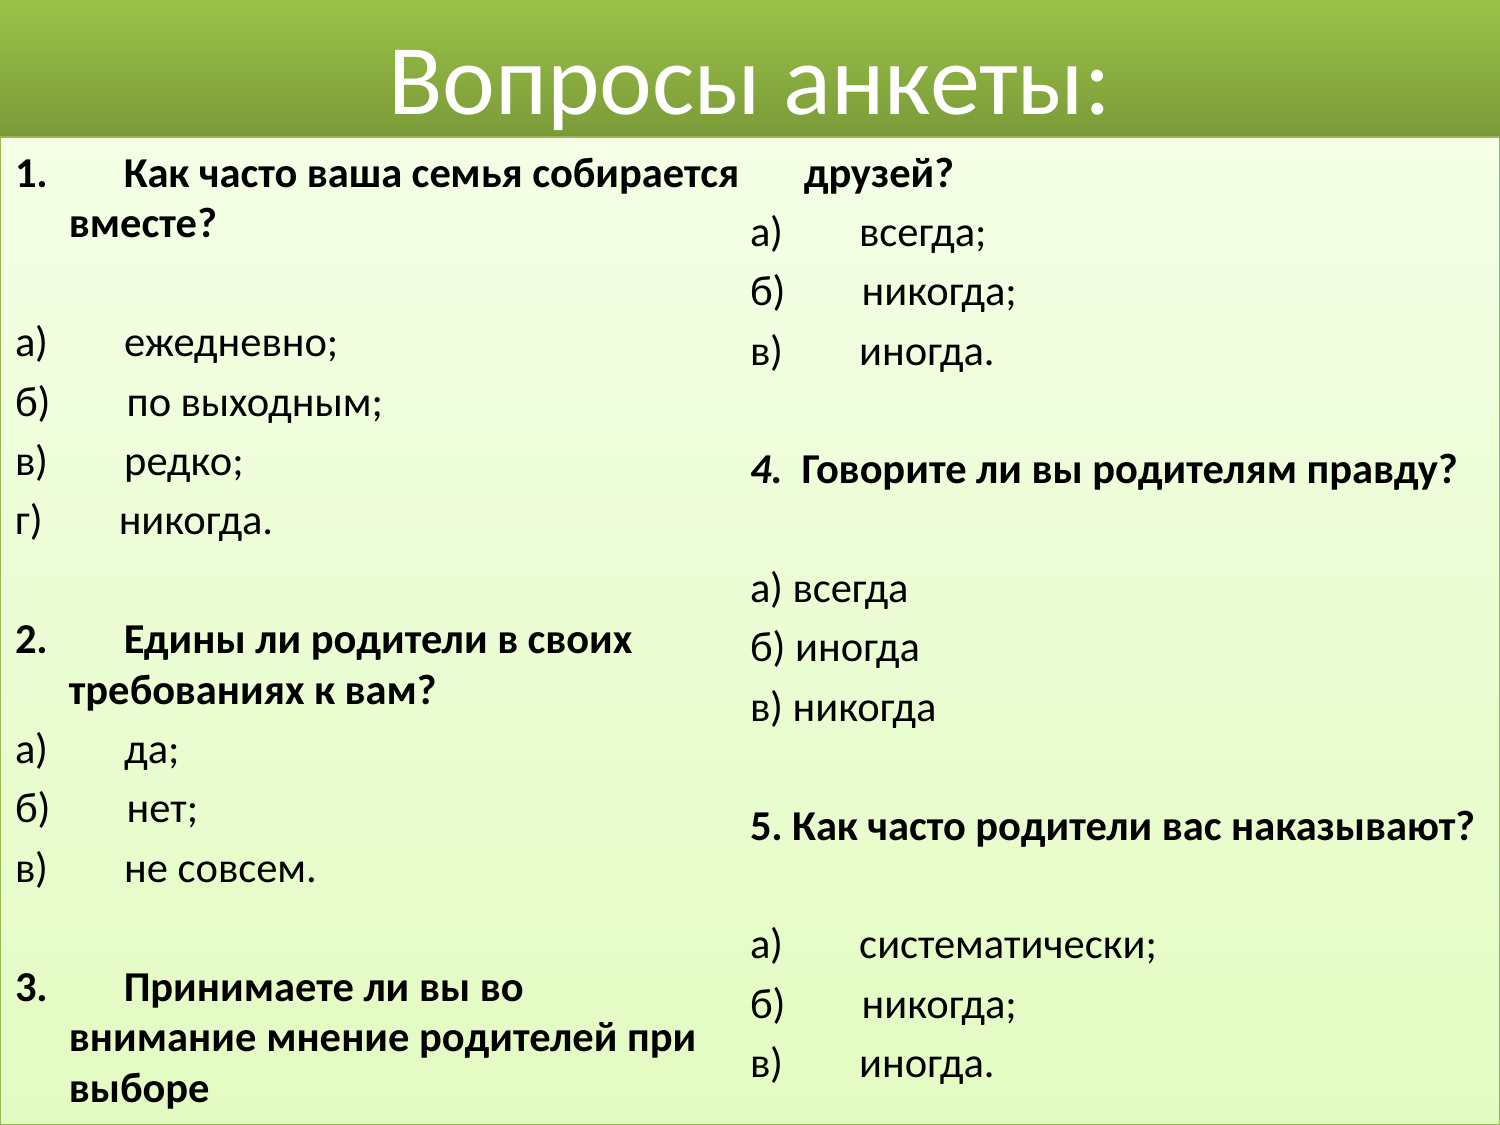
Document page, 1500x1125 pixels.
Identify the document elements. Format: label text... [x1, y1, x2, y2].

title Вопросы анкеты: [0, 0, 1500, 136]
list 1. Как часто ваша семья собирается вместе? а) ежедневно; б) по выходным; в) редко; г) никогда. 2. Едины ли родители в своих требованиях к вам? а) да; б) нет; в) не совсем. 3. Принимаете ли вы во внимание мнение родителей при выборе друзей? а) всегда; б) никогда; в) иногда. 4. Говорите ли вы родителям правду? а) всегда б) иногда в) никогда 5. Как часто родители вас наказывают? а) систематически; б) никогда; в) иногда. [0, 136, 1500, 1125]
